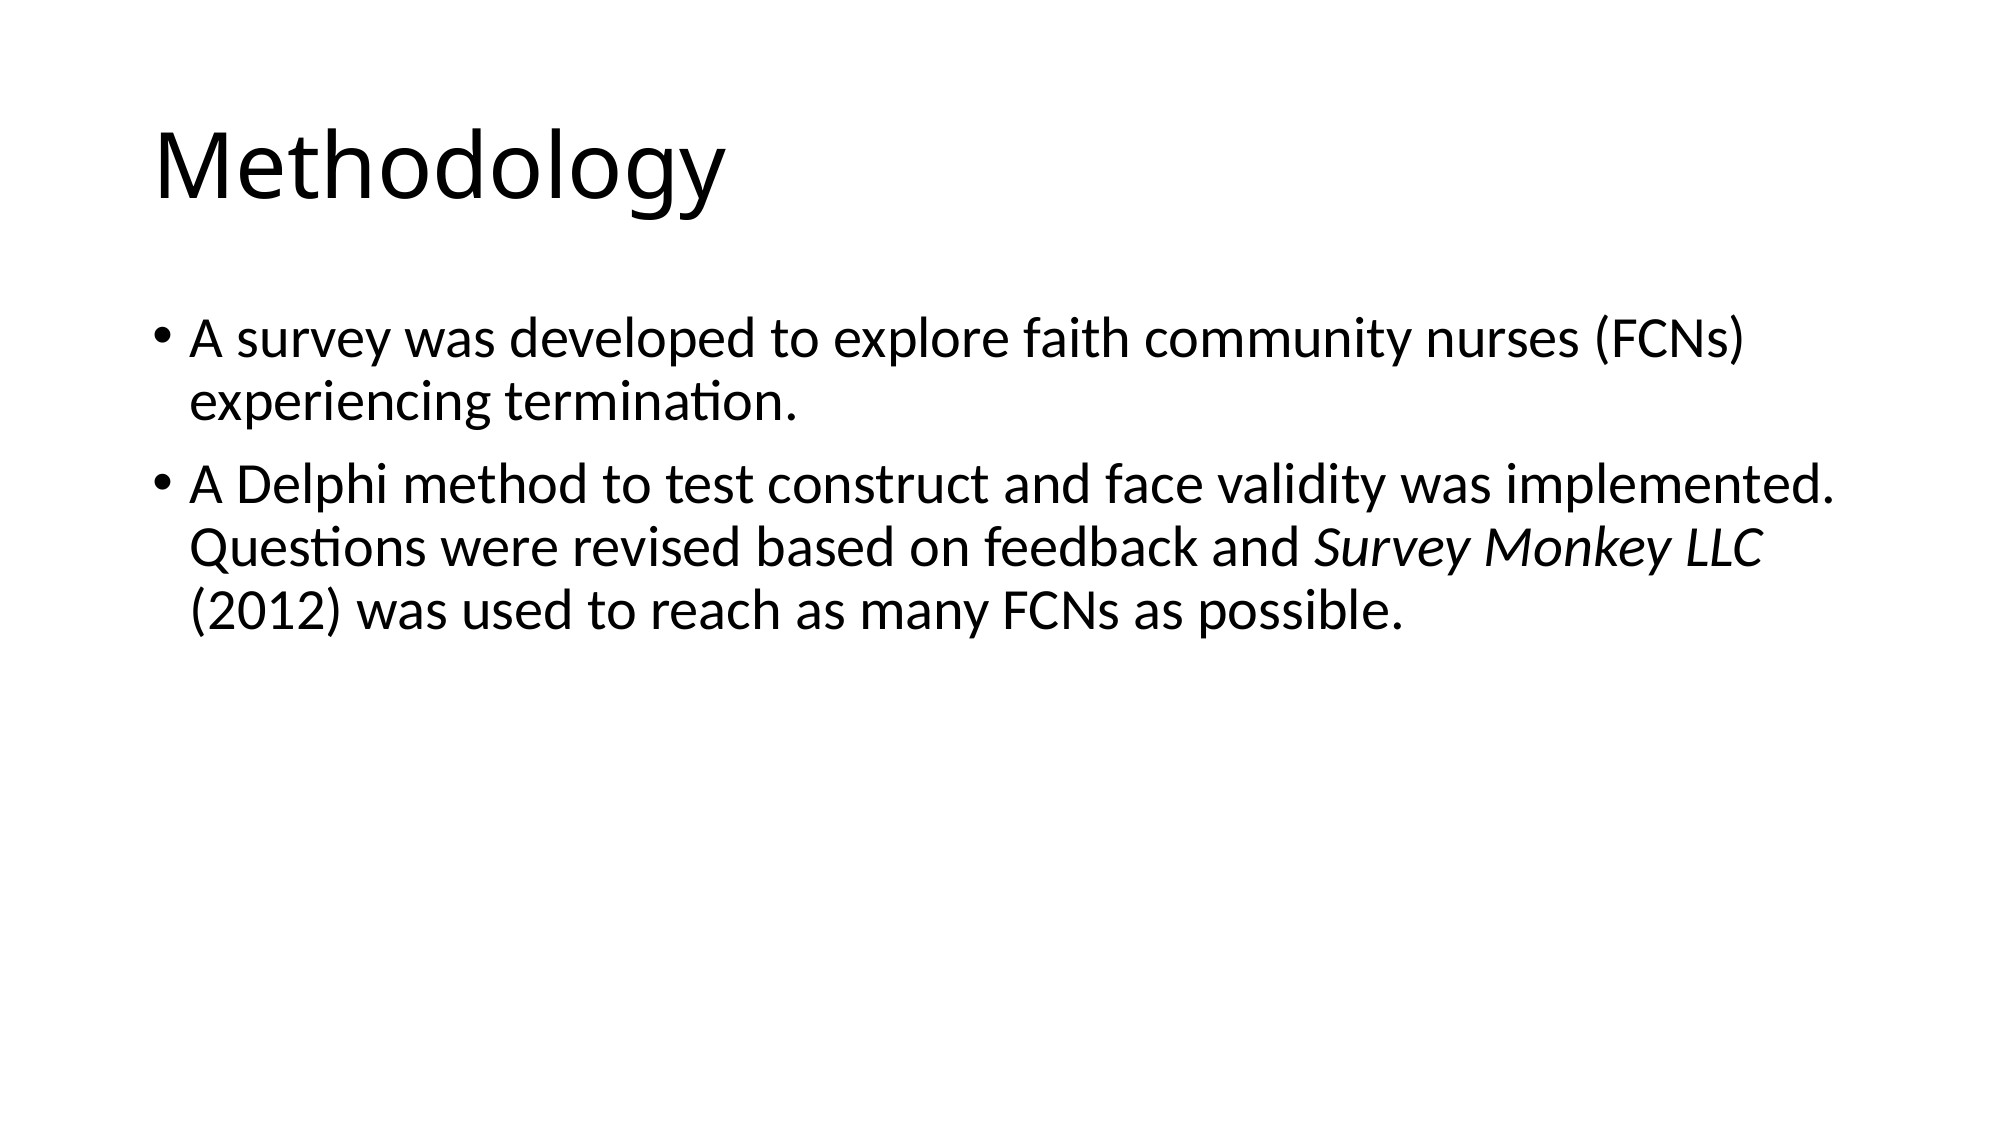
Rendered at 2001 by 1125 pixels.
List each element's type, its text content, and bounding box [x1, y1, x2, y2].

list A survey was developed to explore faith community nurses (FCNs) experiencing termination. A Delphi method to test construct and face validity was implemented. Questions were revised based on feedback and Survey Monkey LLC (2012) was used to reach as many FCNs as possible. [137, 299, 1863, 1014]
title Methodology [137, 59, 1863, 278]
